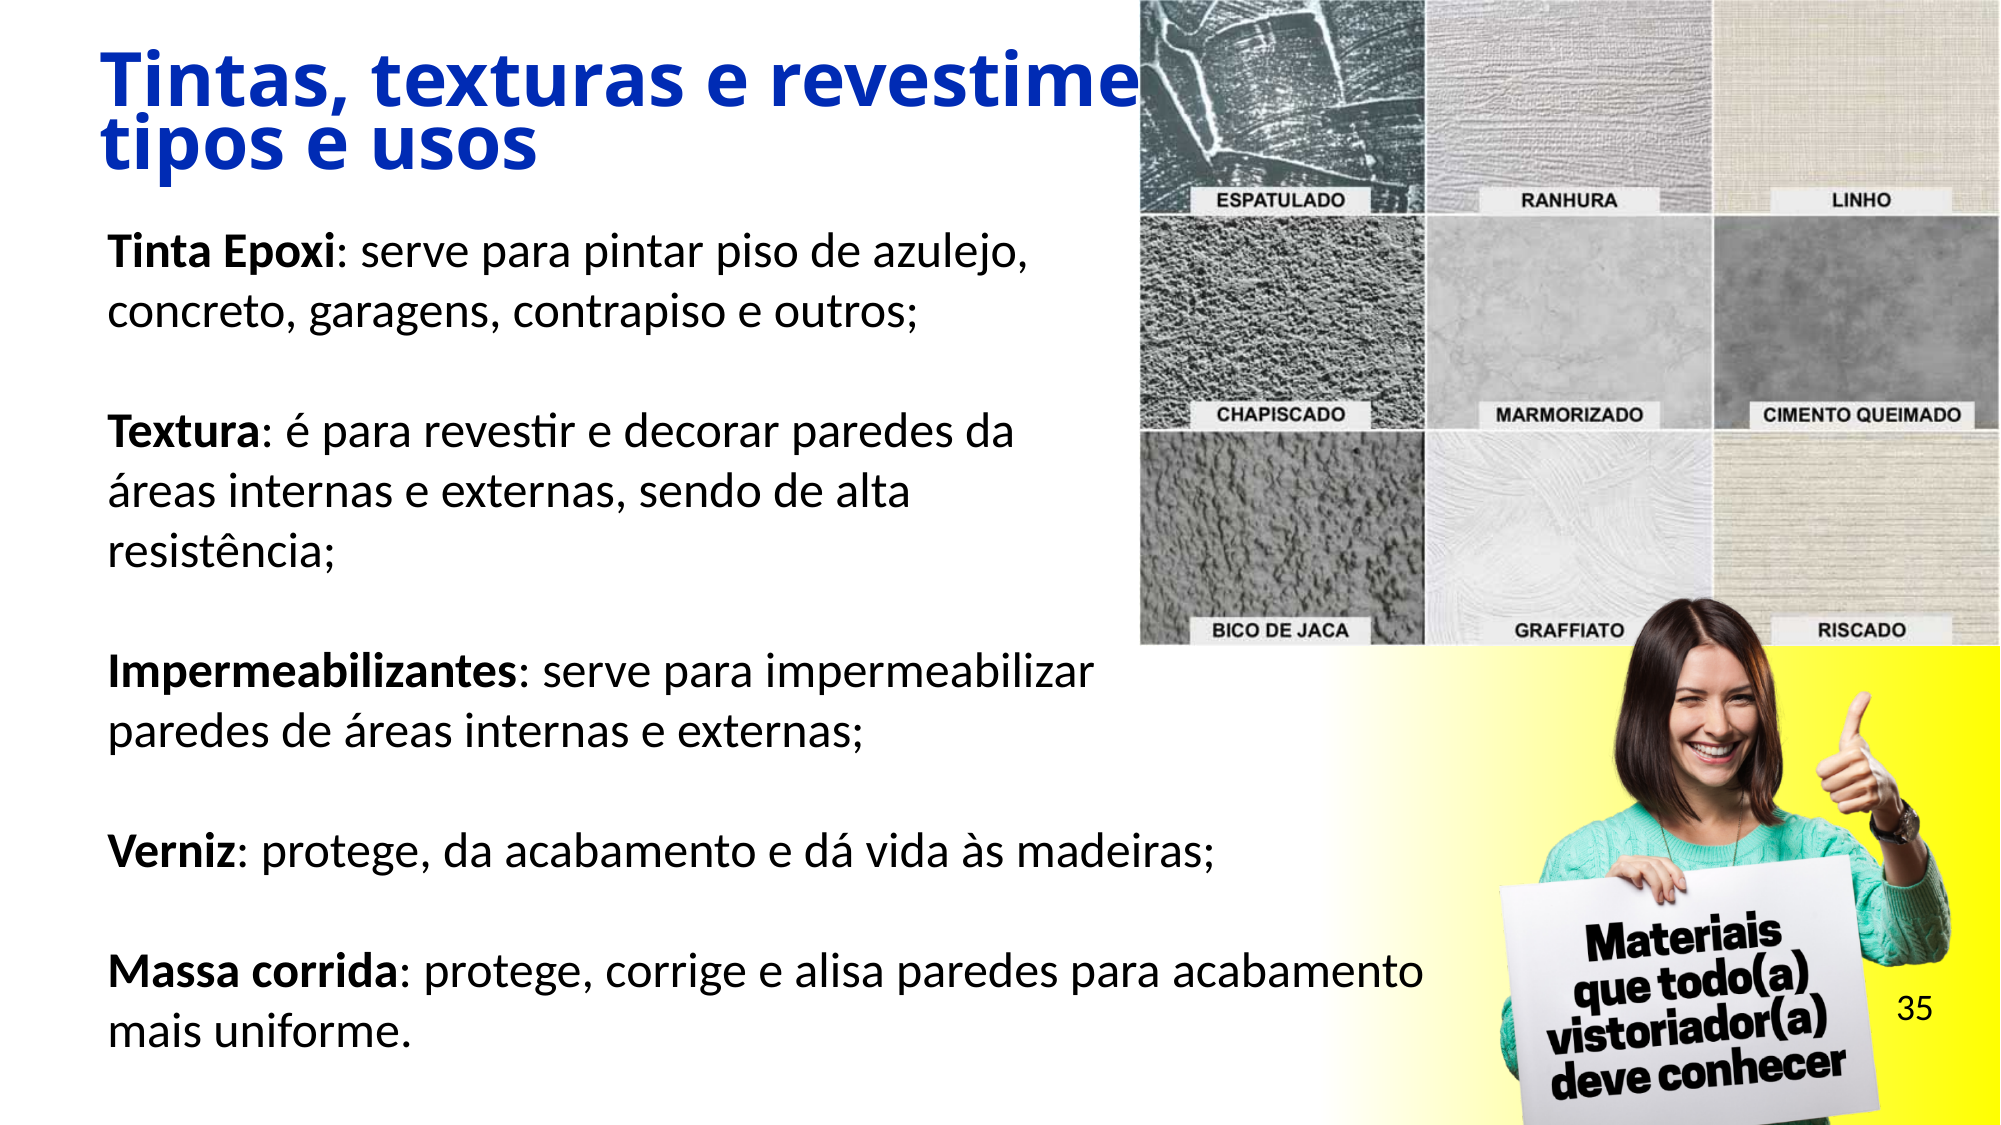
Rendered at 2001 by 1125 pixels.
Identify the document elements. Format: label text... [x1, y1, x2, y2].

text_box Tinta Epoxi: serve para pintar piso de azulejo, concreto, garagens, contrapiso e outros; Textura: é para revestir e decorar paredes da áreas internas e externas, sendo de alta resistência; Impermeabilizantes: serve para impermeabilizar paredes de áreas internas e externas; Verniz: protege, da acabamento e dá vida às madeiras; Massa corrida: protege, corrige e alisa paredes para acabamento mais uniforme. [92, 209, 1471, 1065]
picture [1139, 0, 2000, 1125]
text_box Tintas, texturas e revestimentos: tipos e usos [84, 51, 1139, 192]
